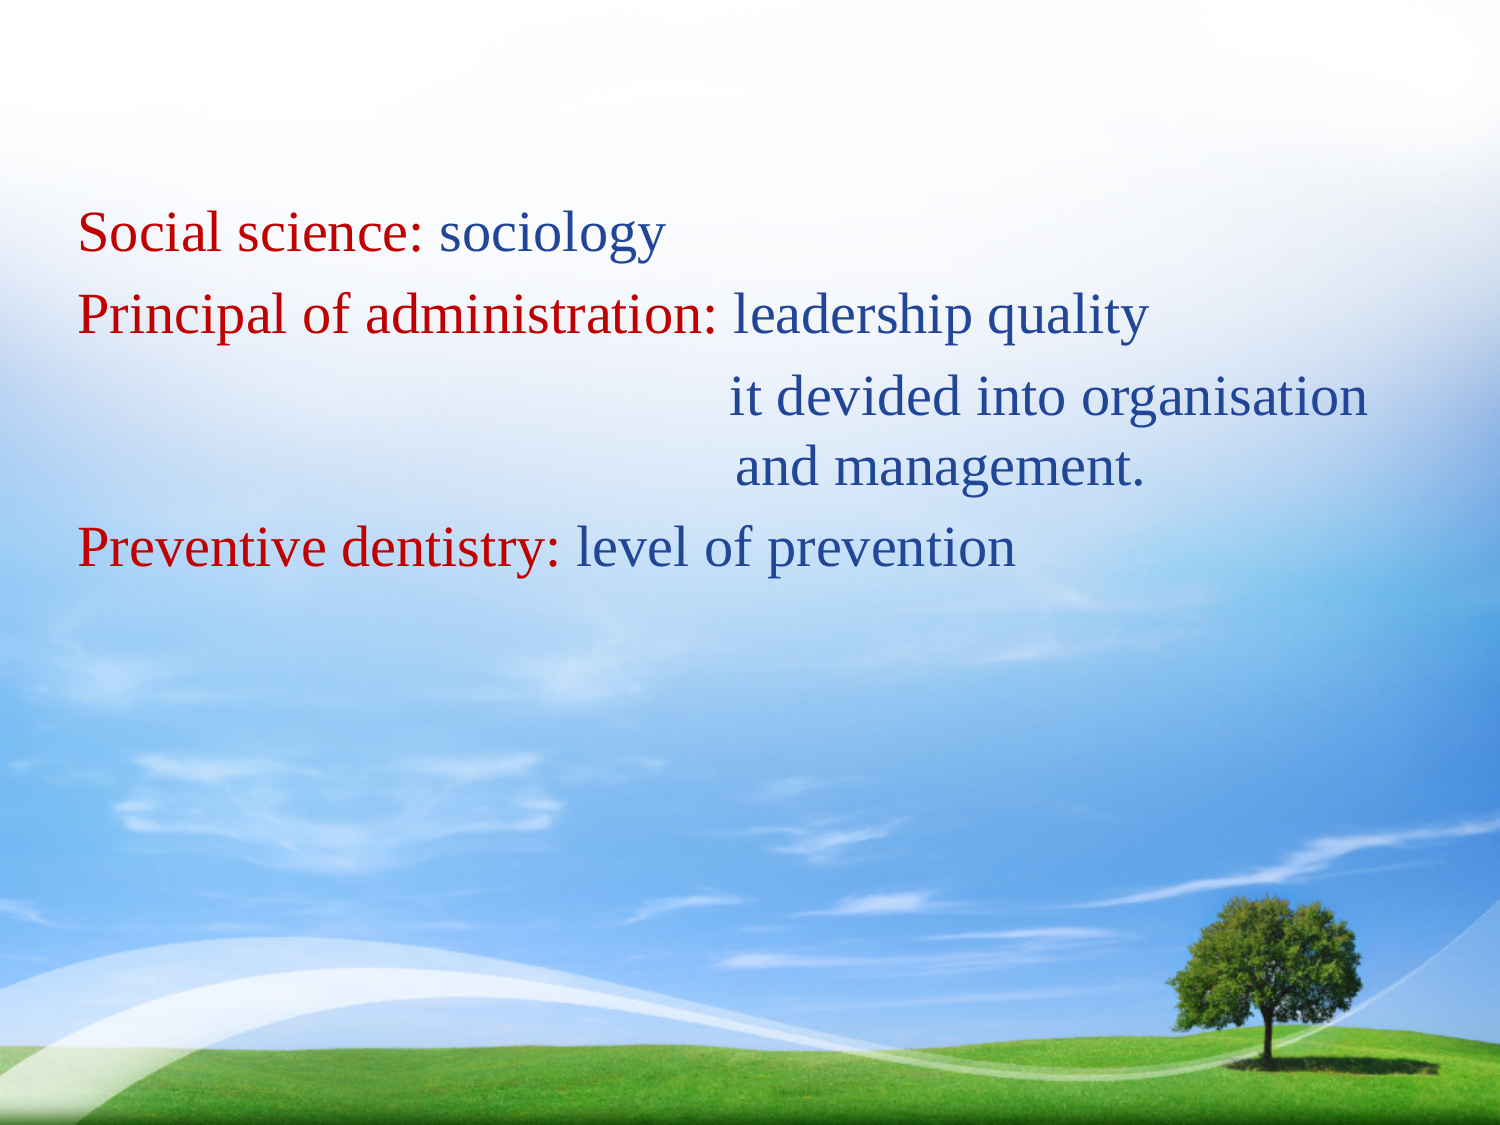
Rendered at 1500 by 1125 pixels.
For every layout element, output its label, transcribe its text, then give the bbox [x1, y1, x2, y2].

list Social science: sociology Principal of administration: leadership quality it devided into organisation and management. Preventive dentistry: level of prevention [62, 137, 1451, 587]
picture [0, 0, 1500, 1125]
